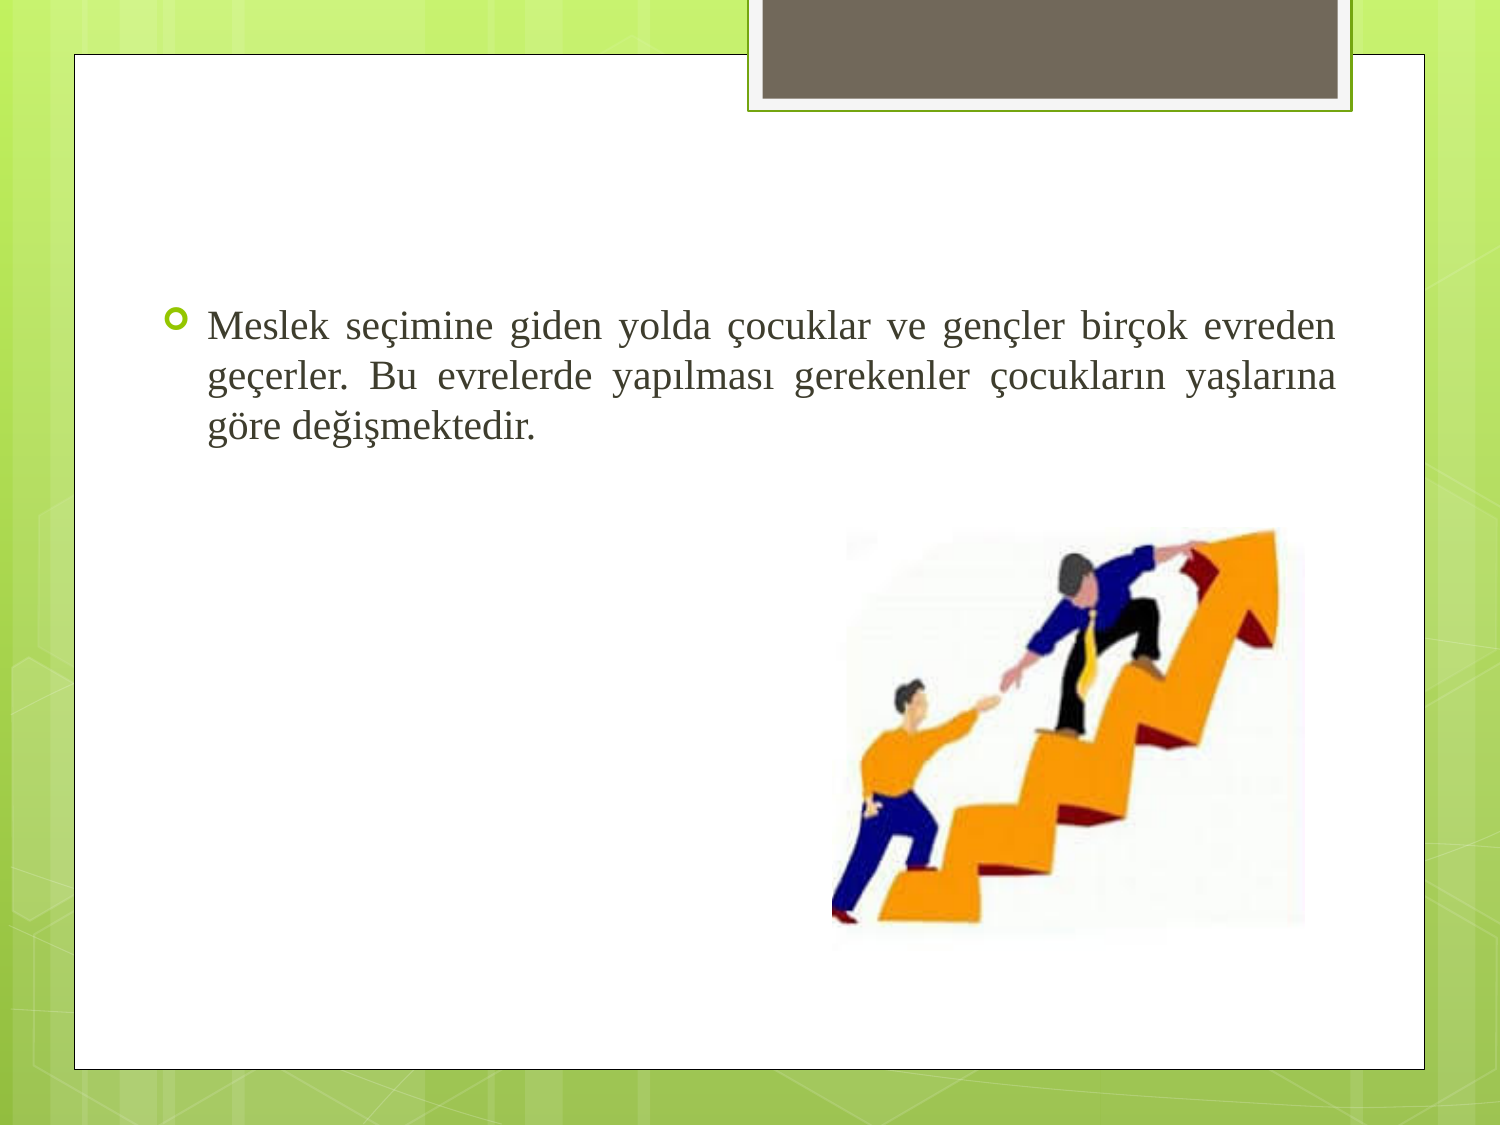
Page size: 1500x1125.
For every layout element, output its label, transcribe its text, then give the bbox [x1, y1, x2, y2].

picture [832, 526, 1305, 951]
list Meslek seçimine giden yolda çocuklar ve gençler birçok evreden geçerler. Bu evrelerde yapılması gerekenler çocukların yaşlarına göre değişmektedir. [135, 231, 1353, 948]
